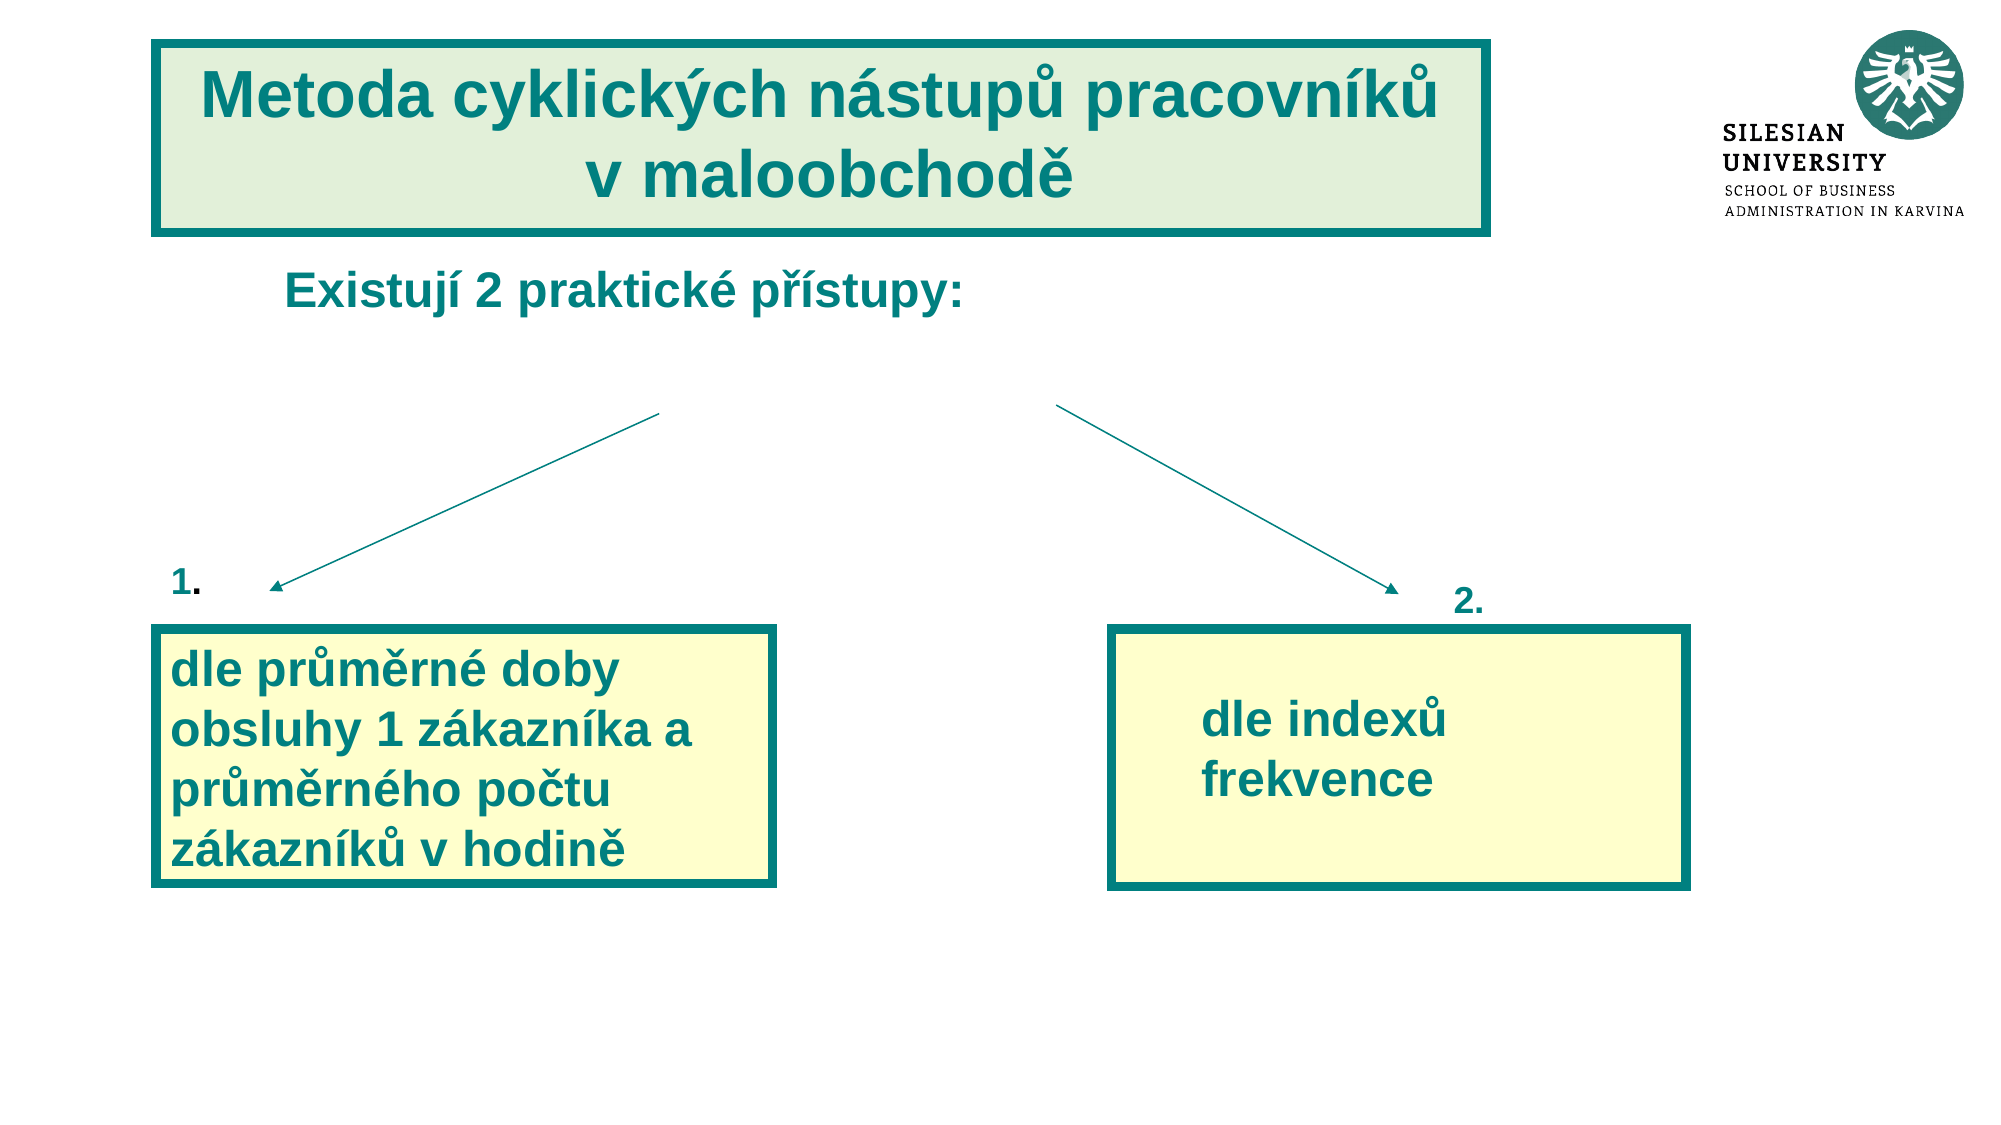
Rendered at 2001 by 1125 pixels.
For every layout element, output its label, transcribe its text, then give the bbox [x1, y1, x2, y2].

picture [1723, 30, 1964, 216]
text_box [269, 413, 660, 592]
text_box 2. [1438, 568, 1534, 629]
text_box dle průměrné doby obsluhy 1 zákazníka a průměrného počtu zákazníků v hodině [156, 629, 773, 884]
text_box Existují 2 praktické přístupy: [269, 249, 1309, 325]
text_box Metoda cyklických nástupů pracovníků v maloobchodě [156, 43, 1486, 233]
text_box 1. [156, 549, 251, 610]
text_box [1056, 404, 1399, 595]
text_box dle indexů frekvence [1111, 629, 1686, 887]
